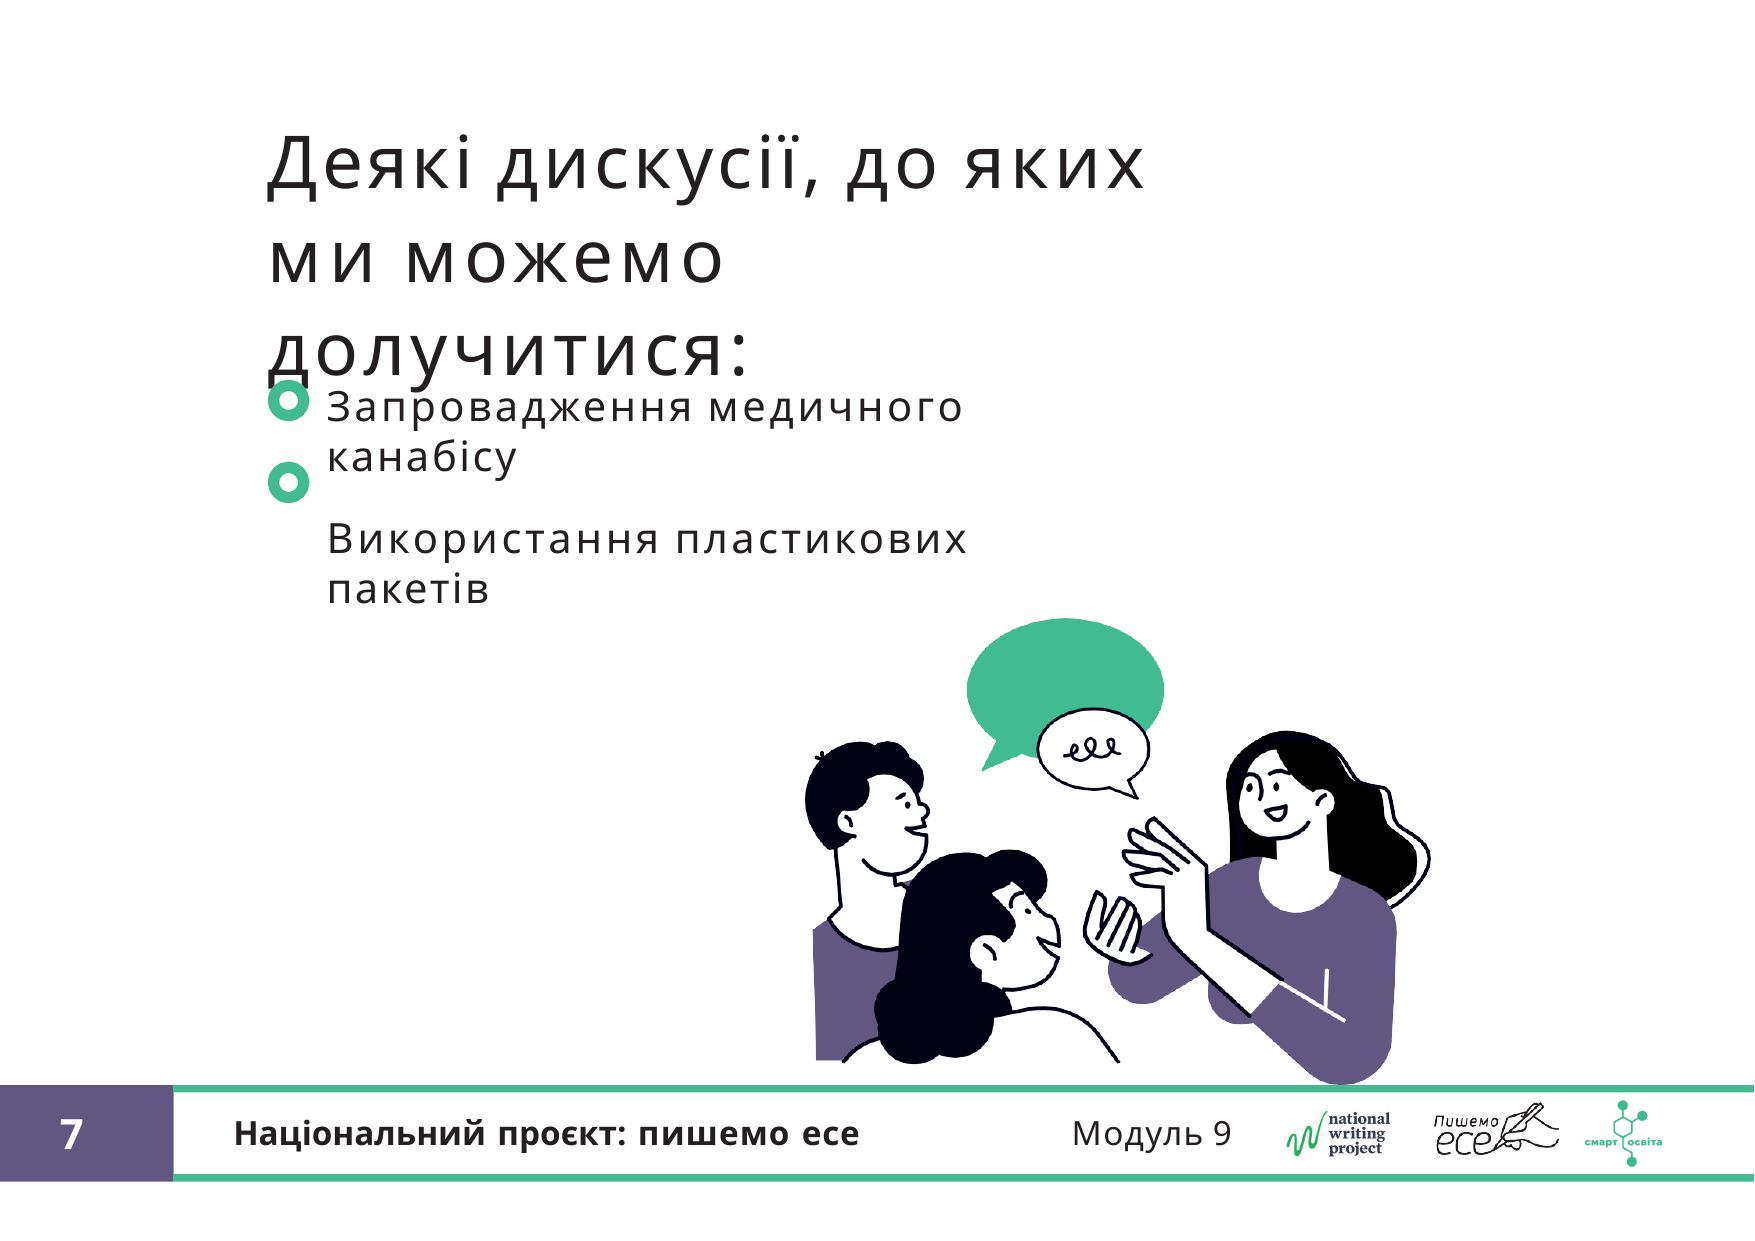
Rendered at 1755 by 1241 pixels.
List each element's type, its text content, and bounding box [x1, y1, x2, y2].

footer Модуль 9 [1069, 1108, 1238, 1241]
slide_number 20 [53, 1106, 123, 1241]
text_box Деякі дискусії, до яких ми можемо долучитися: [265, 107, 1200, 391]
picture [1574, 1094, 1669, 1178]
slide_number Національний проєкт: пишемо есе [231, 1111, 861, 1241]
picture [804, 618, 1431, 1086]
text_box [273, 467, 304, 498]
text_box [273, 385, 304, 416]
picture [1434, 1102, 1559, 1155]
text_box Запровадження медичного канабісу Використання пластикових пакетів [324, 377, 1138, 612]
picture [1285, 1107, 1395, 1159]
